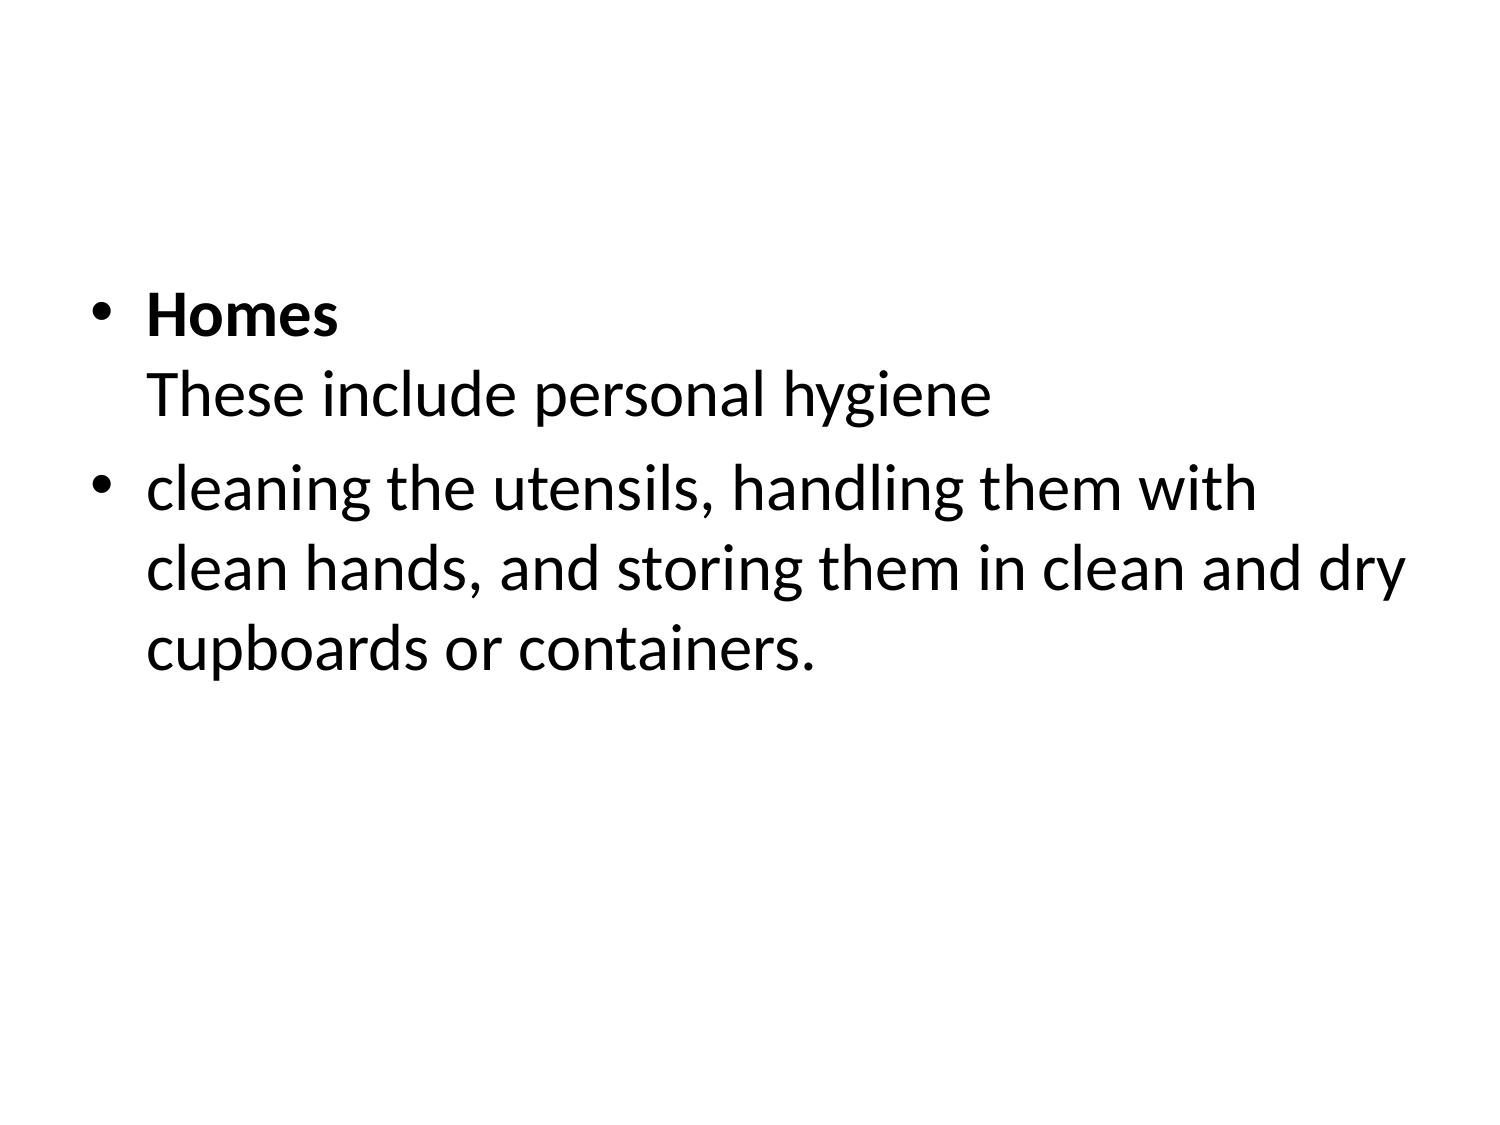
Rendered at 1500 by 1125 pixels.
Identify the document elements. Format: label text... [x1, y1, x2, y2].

list Homes These include personal hygiene cleaning the utensils, handling them with clean hands, and storing them in clean and dry cupboards or containers. [75, 262, 1425, 1005]
